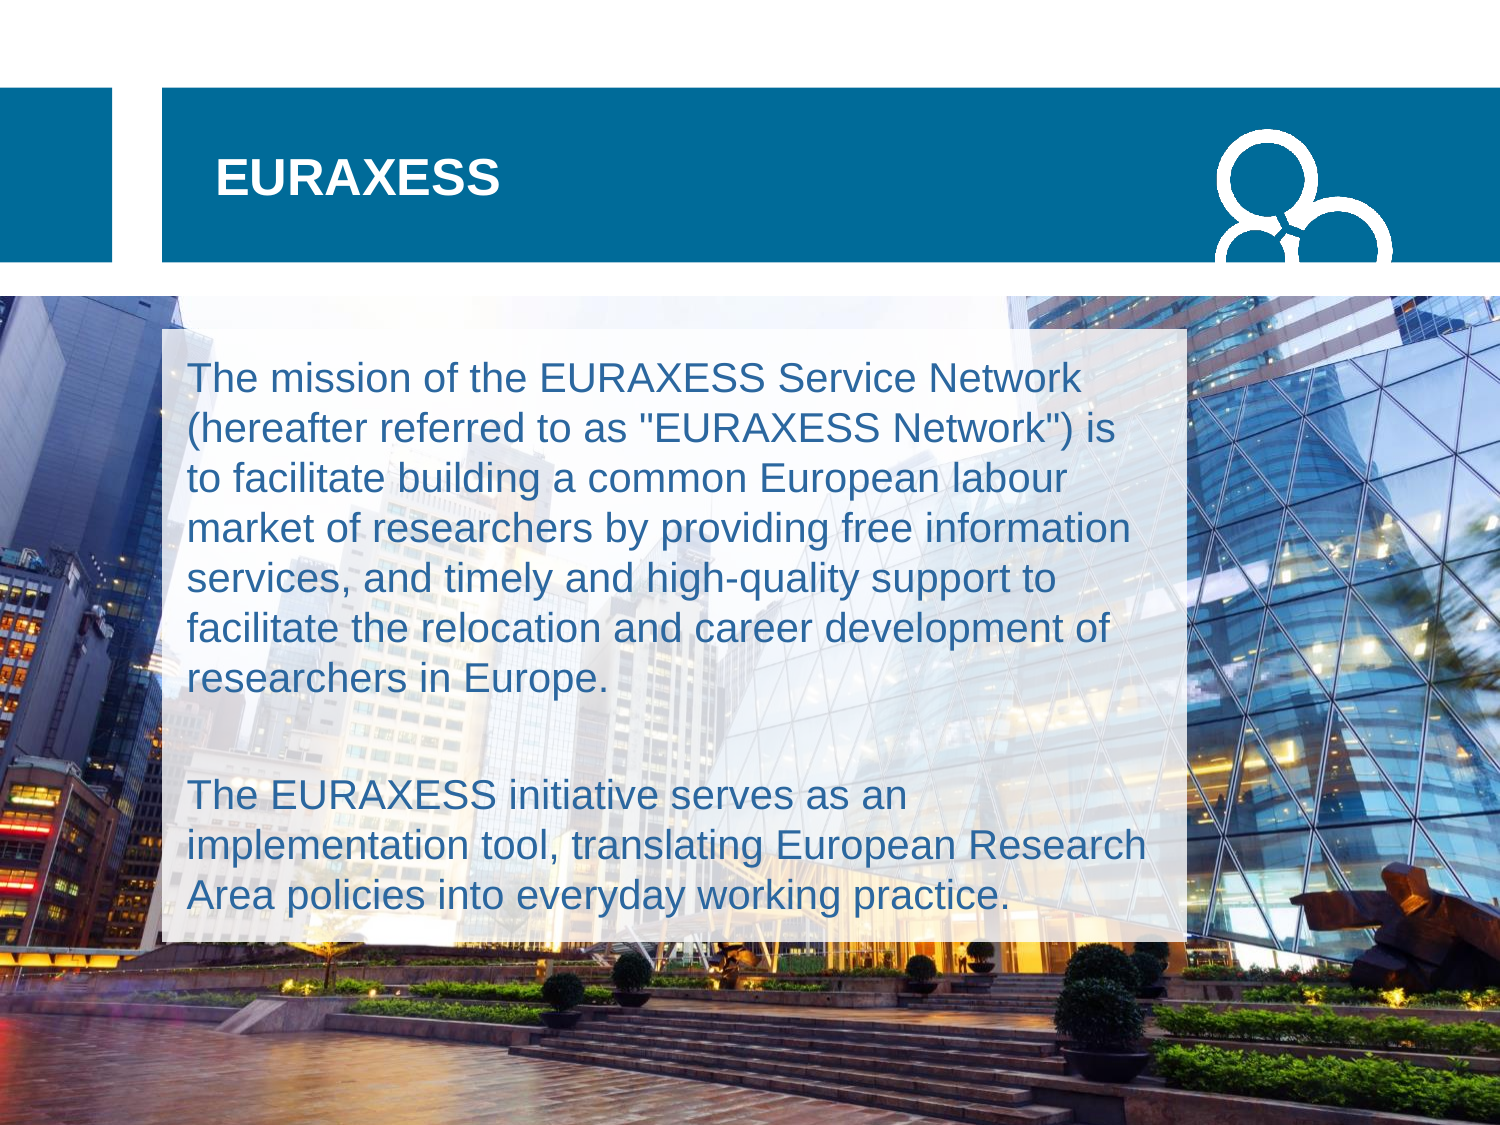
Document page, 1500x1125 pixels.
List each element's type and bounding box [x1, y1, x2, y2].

picture [0, 295, 1500, 1125]
text_box [0, 87, 1500, 263]
